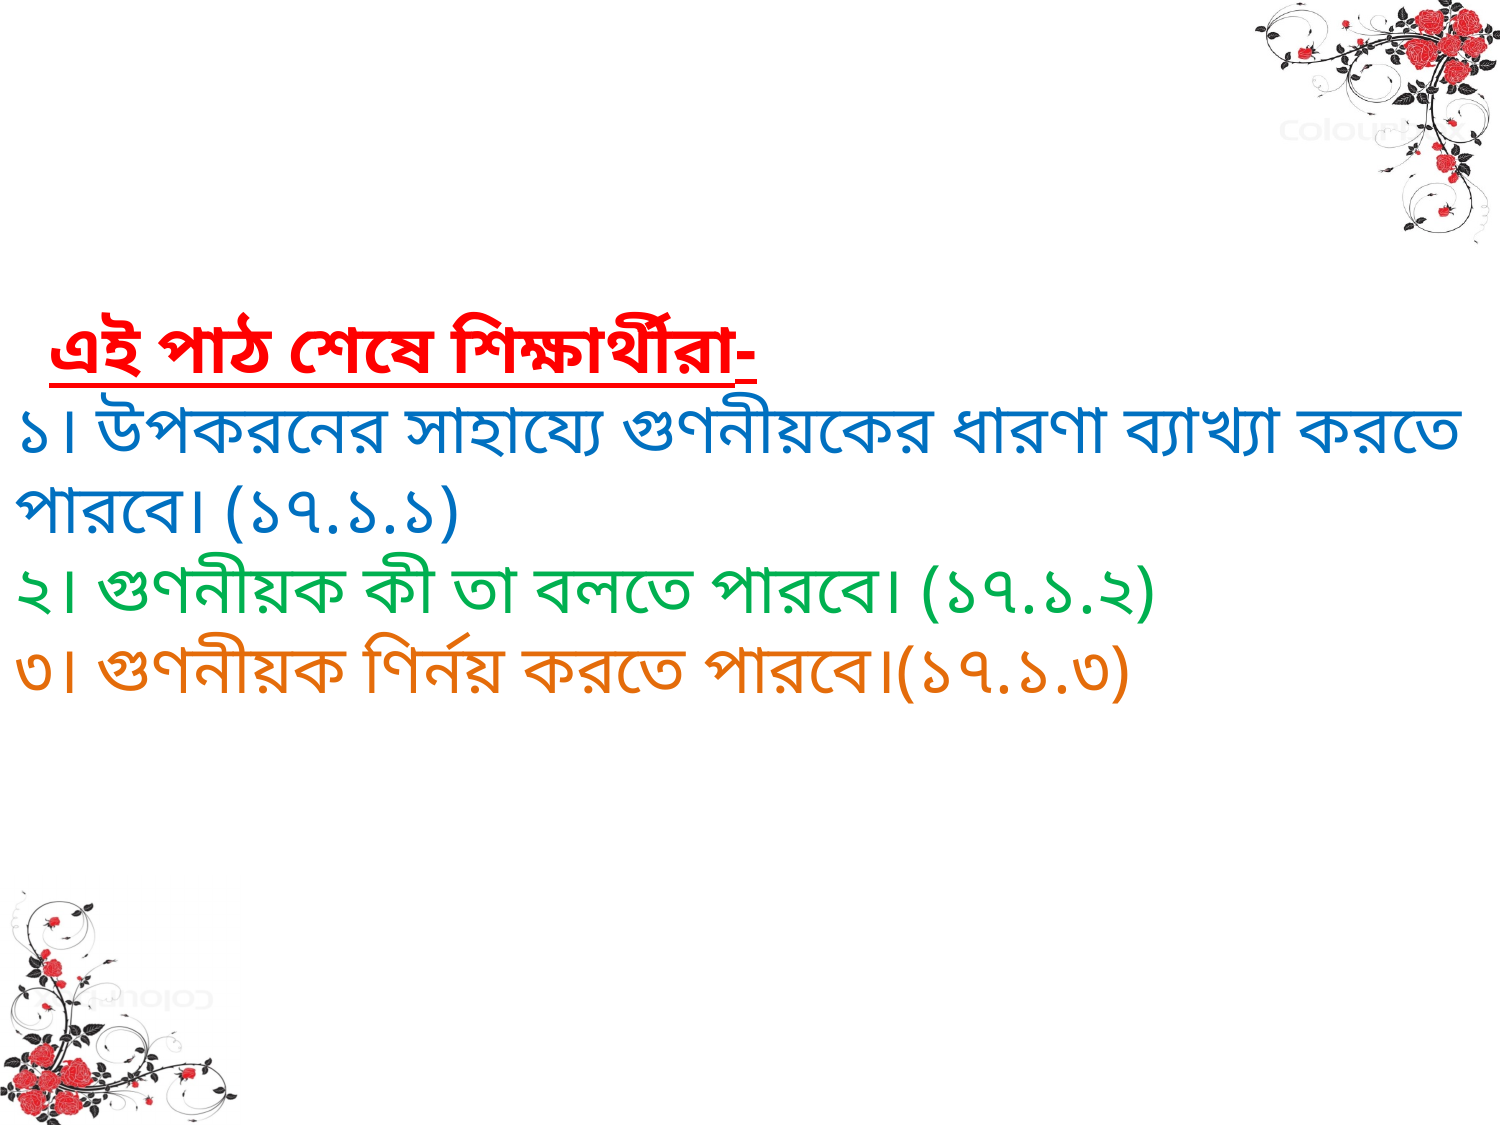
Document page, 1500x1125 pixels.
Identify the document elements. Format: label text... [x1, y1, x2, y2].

picture [0, 874, 241, 1125]
picture [1249, 0, 1500, 260]
text_box এই পাঠ শেষে শিক্ষার্থীরা- ১। উপকরনের সাহায্যে গুণনীয়কের ধারণা ব্যাখ্যা করতে পারবে। (১৭.১.১) ২। গুণনীয়ক কী তা বলতে পারবে। (১৭.১.২) ৩। গুণনীয়ক ণির্নয় করতে পারবে।(১৭.১.৩) [0, 299, 1500, 795]
